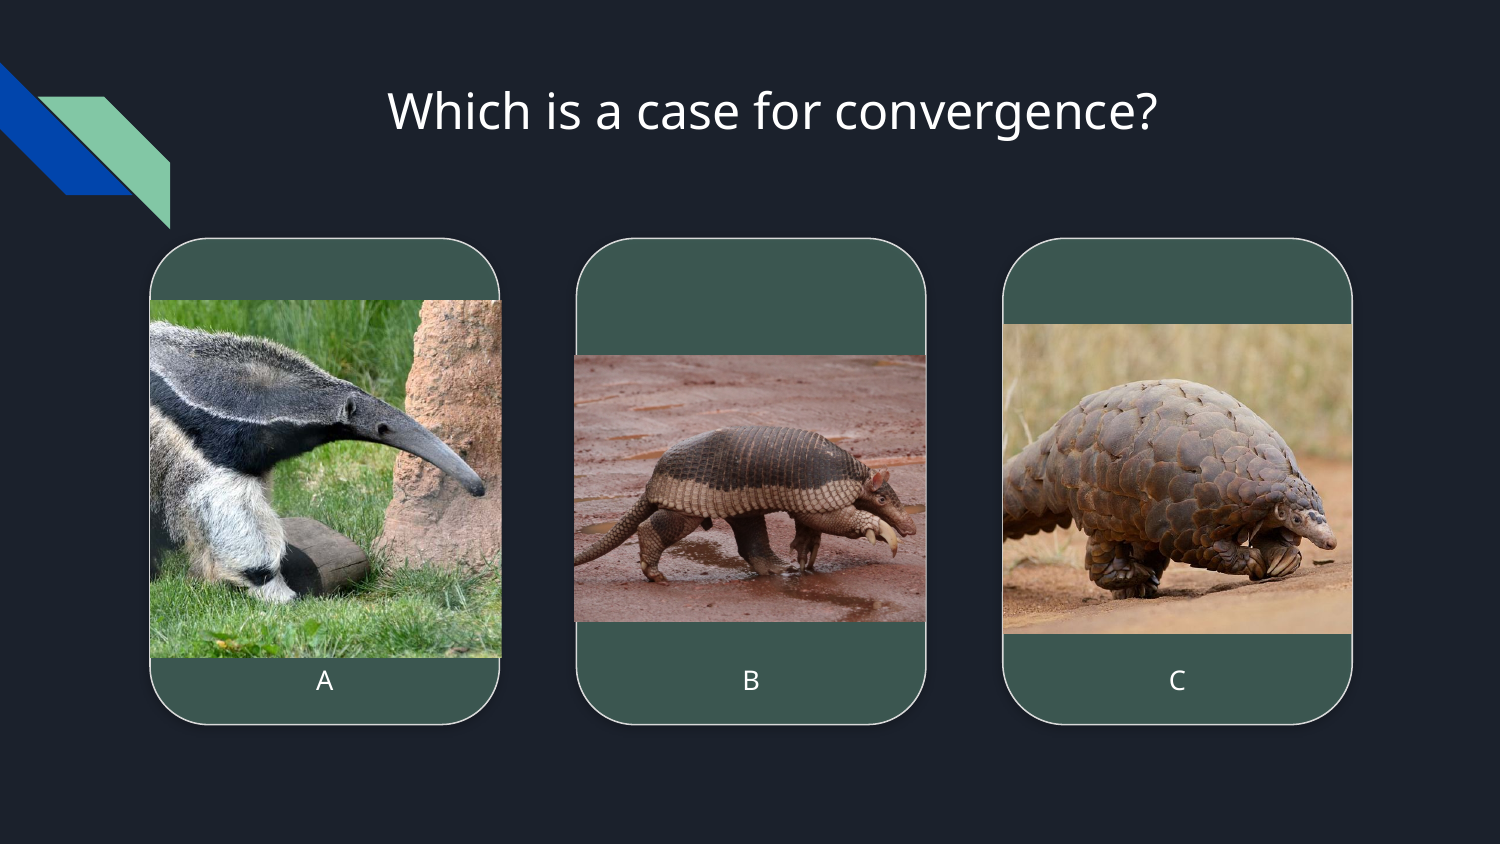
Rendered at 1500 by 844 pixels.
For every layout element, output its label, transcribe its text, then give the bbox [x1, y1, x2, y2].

text_box [576, 238, 926, 354]
picture [573, 354, 926, 622]
text_box [150, 238, 500, 299]
text_box [1002, 641, 1353, 725]
picture [149, 299, 502, 658]
picture [1002, 324, 1353, 634]
text_box B [717, 657, 785, 703]
text_box C [1144, 657, 1211, 703]
text_box [1002, 238, 1353, 323]
text_box [576, 629, 926, 725]
text_box A [291, 666, 358, 703]
title Which is a case for convergence? [195, 64, 1351, 215]
text_box [150, 665, 500, 725]
